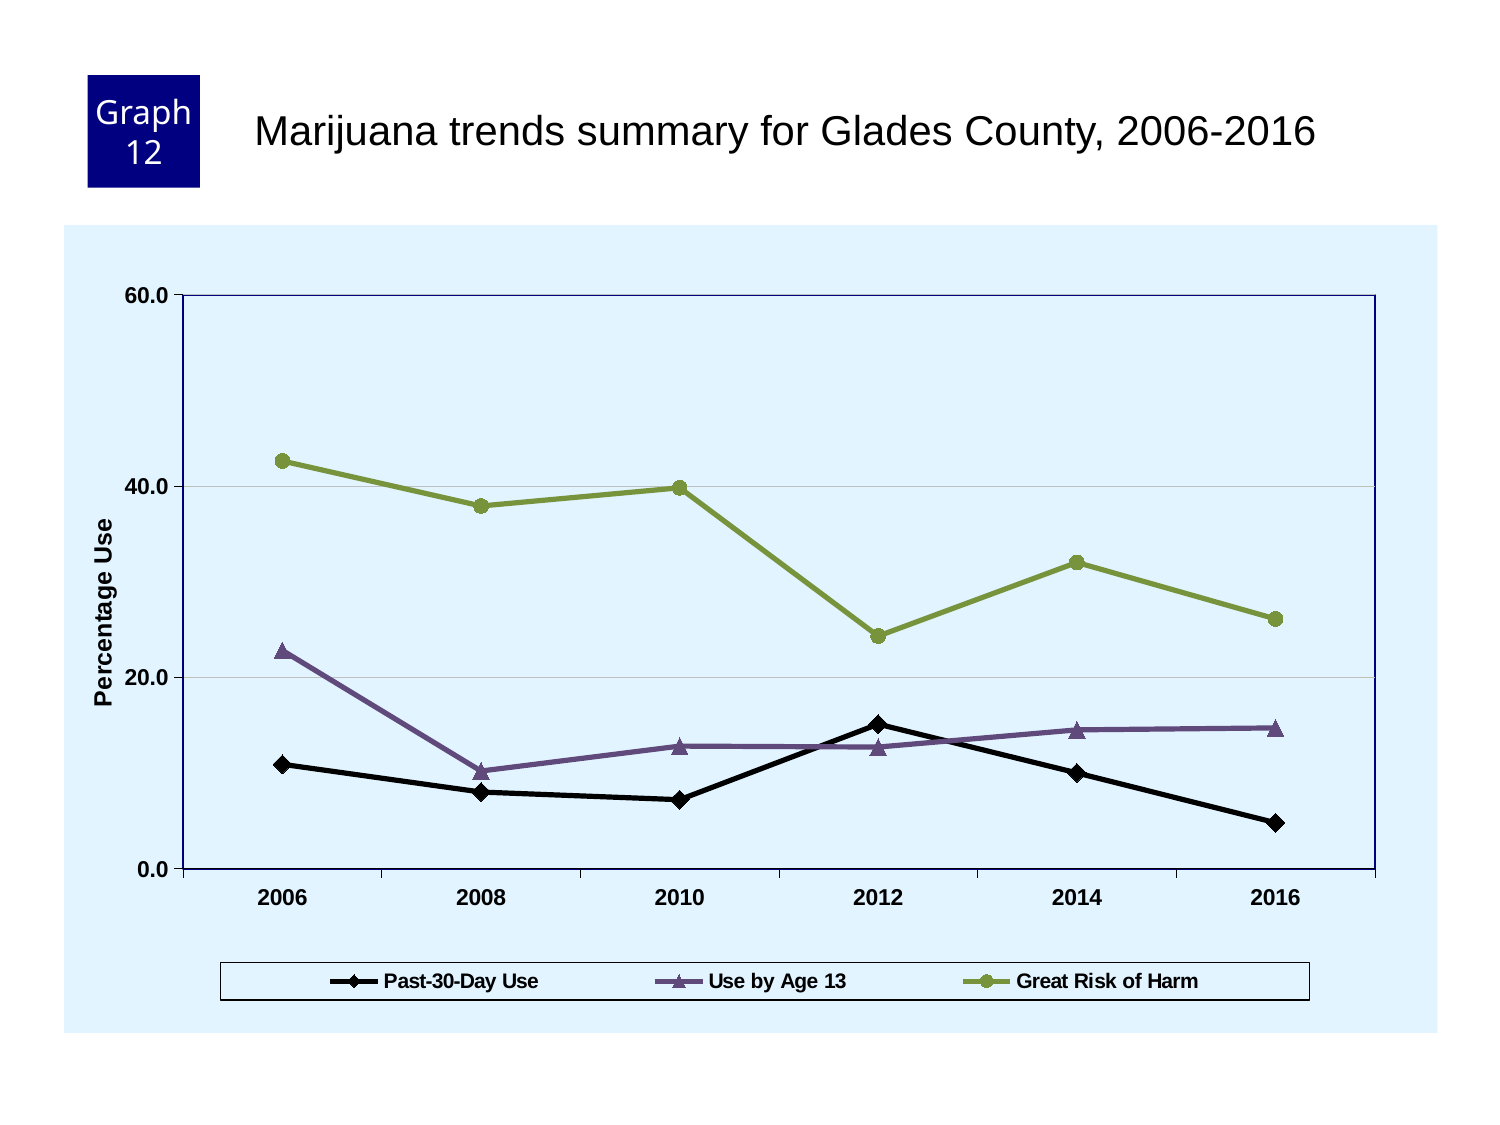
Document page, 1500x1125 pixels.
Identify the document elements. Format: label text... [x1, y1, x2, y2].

chart [63, 224, 1438, 1034]
text_box Graph 12 [87, 75, 200, 188]
text_box Marijuana trends summary for Glades County, 2006-2016 [249, 99, 1438, 224]
